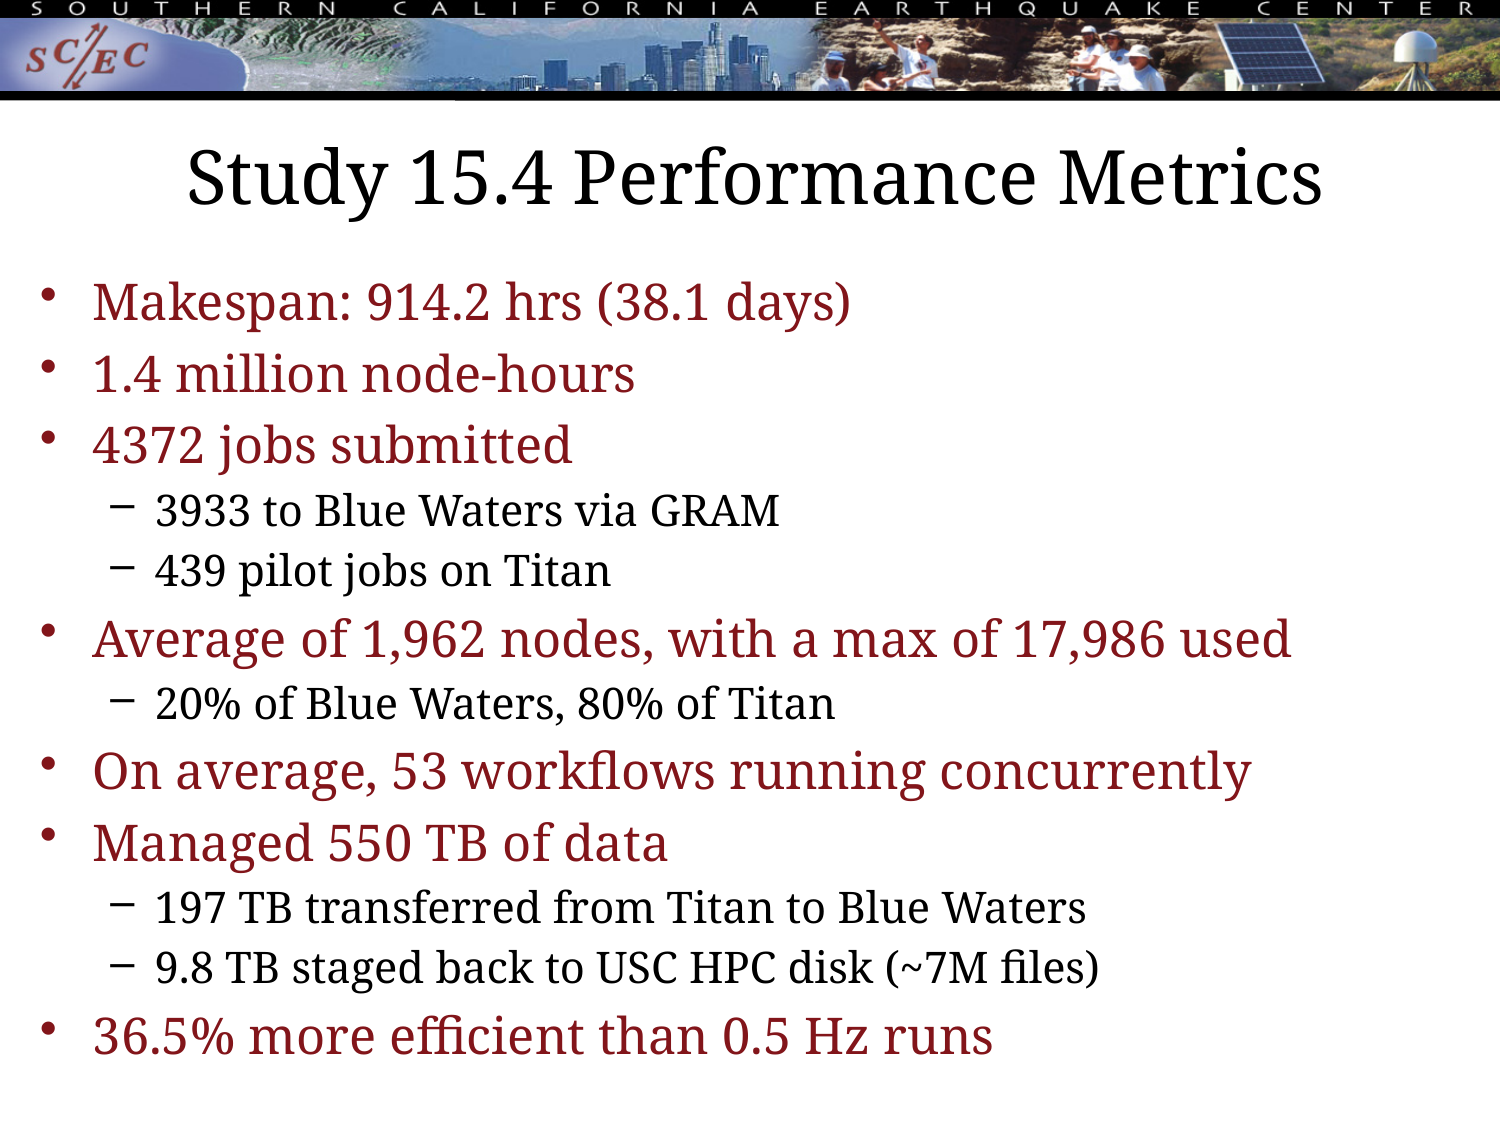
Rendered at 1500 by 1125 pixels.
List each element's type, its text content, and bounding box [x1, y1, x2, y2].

title Study 15.4 Performance Metrics [24, 99, 1488, 250]
picture [0, 0, 1500, 91]
list Makespan: 914.2 hrs (38.1 days) 1.4 million node-hours 4372 jobs submitted 3933 to Blue Waters via GRAM 439 pilot jobs on Titan Average of 1,962 nodes, with a max of 17,986 used 20% of Blue Waters, 80% of Titan On average, 53 workflows running concurrently Managed 550 TB of data 197 TB transferred from Titan to Blue Waters 9.8 TB staged back to USC HPC disk (~7M files) 36.5% more efficient than 0.5 Hz runs [24, 262, 1491, 1075]
